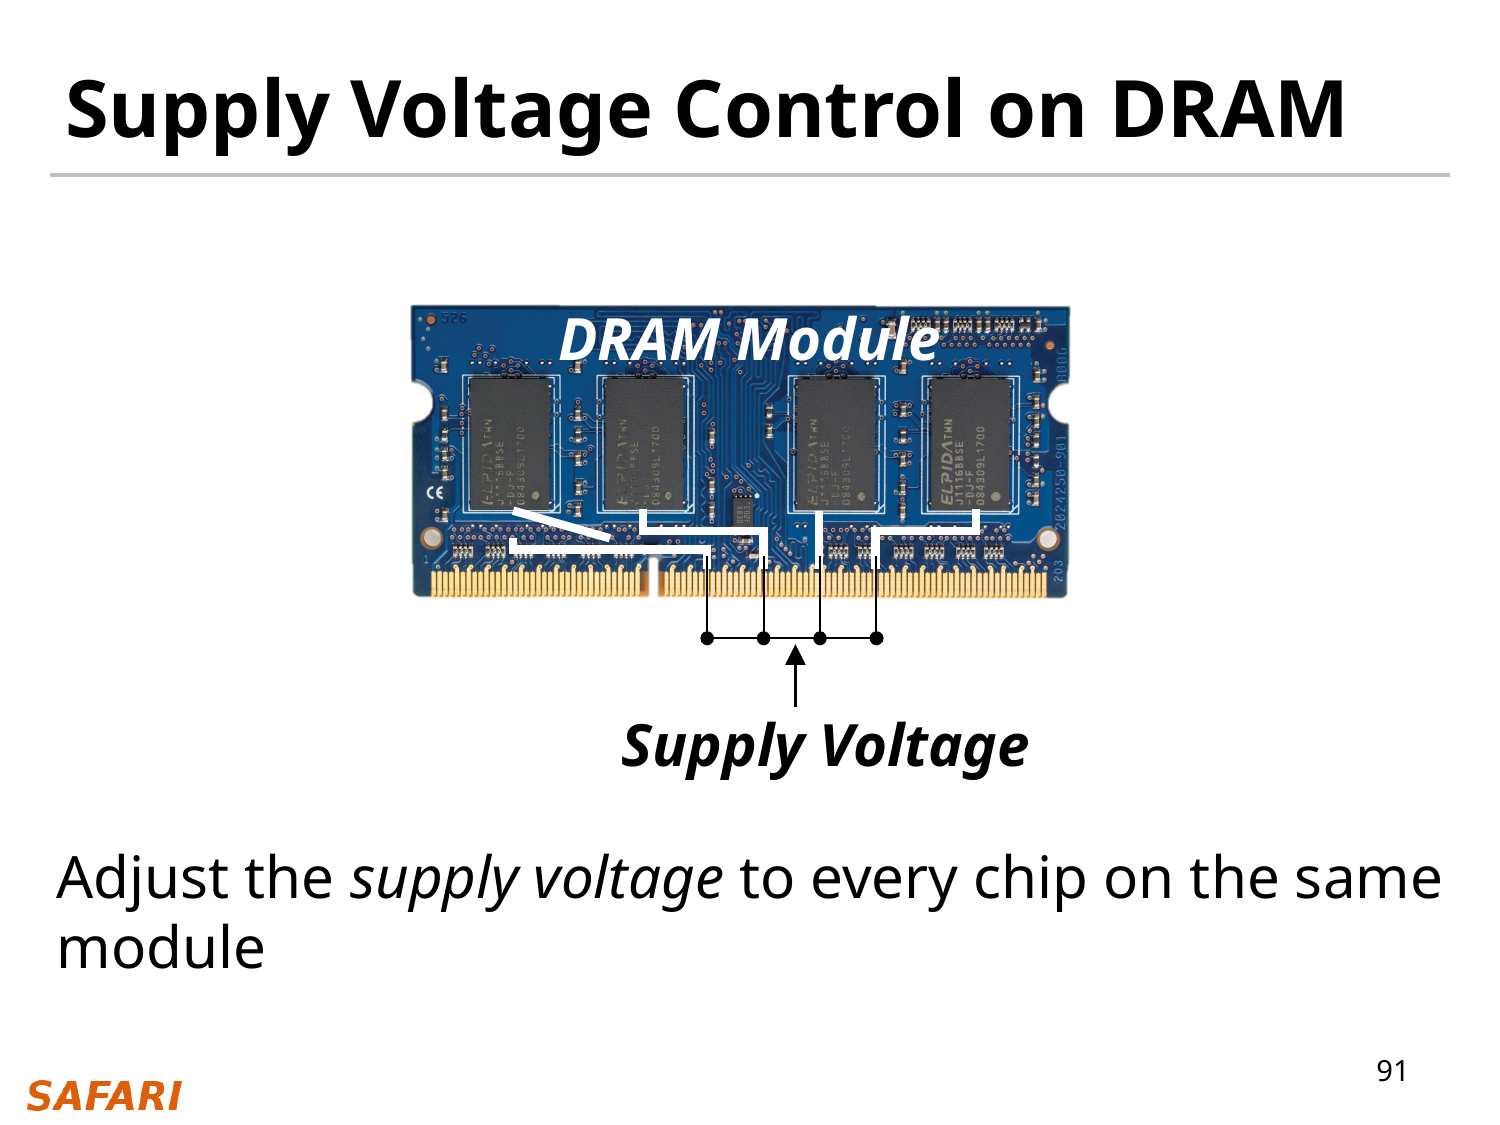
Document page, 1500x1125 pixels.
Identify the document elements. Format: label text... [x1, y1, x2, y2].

slide_number 91 [1074, 1042, 1425, 1103]
text_box DRAM Module [524, 294, 976, 300]
text_box Supply Voltage [600, 701, 1051, 786]
list Adjust the supply voltage to every chip on the same module [41, 833, 1474, 1011]
picture [25, 1072, 187, 1120]
picture [407, 300, 1075, 607]
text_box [701, 556, 883, 645]
title Supply Voltage Control on DRAM [50, 12, 1450, 200]
